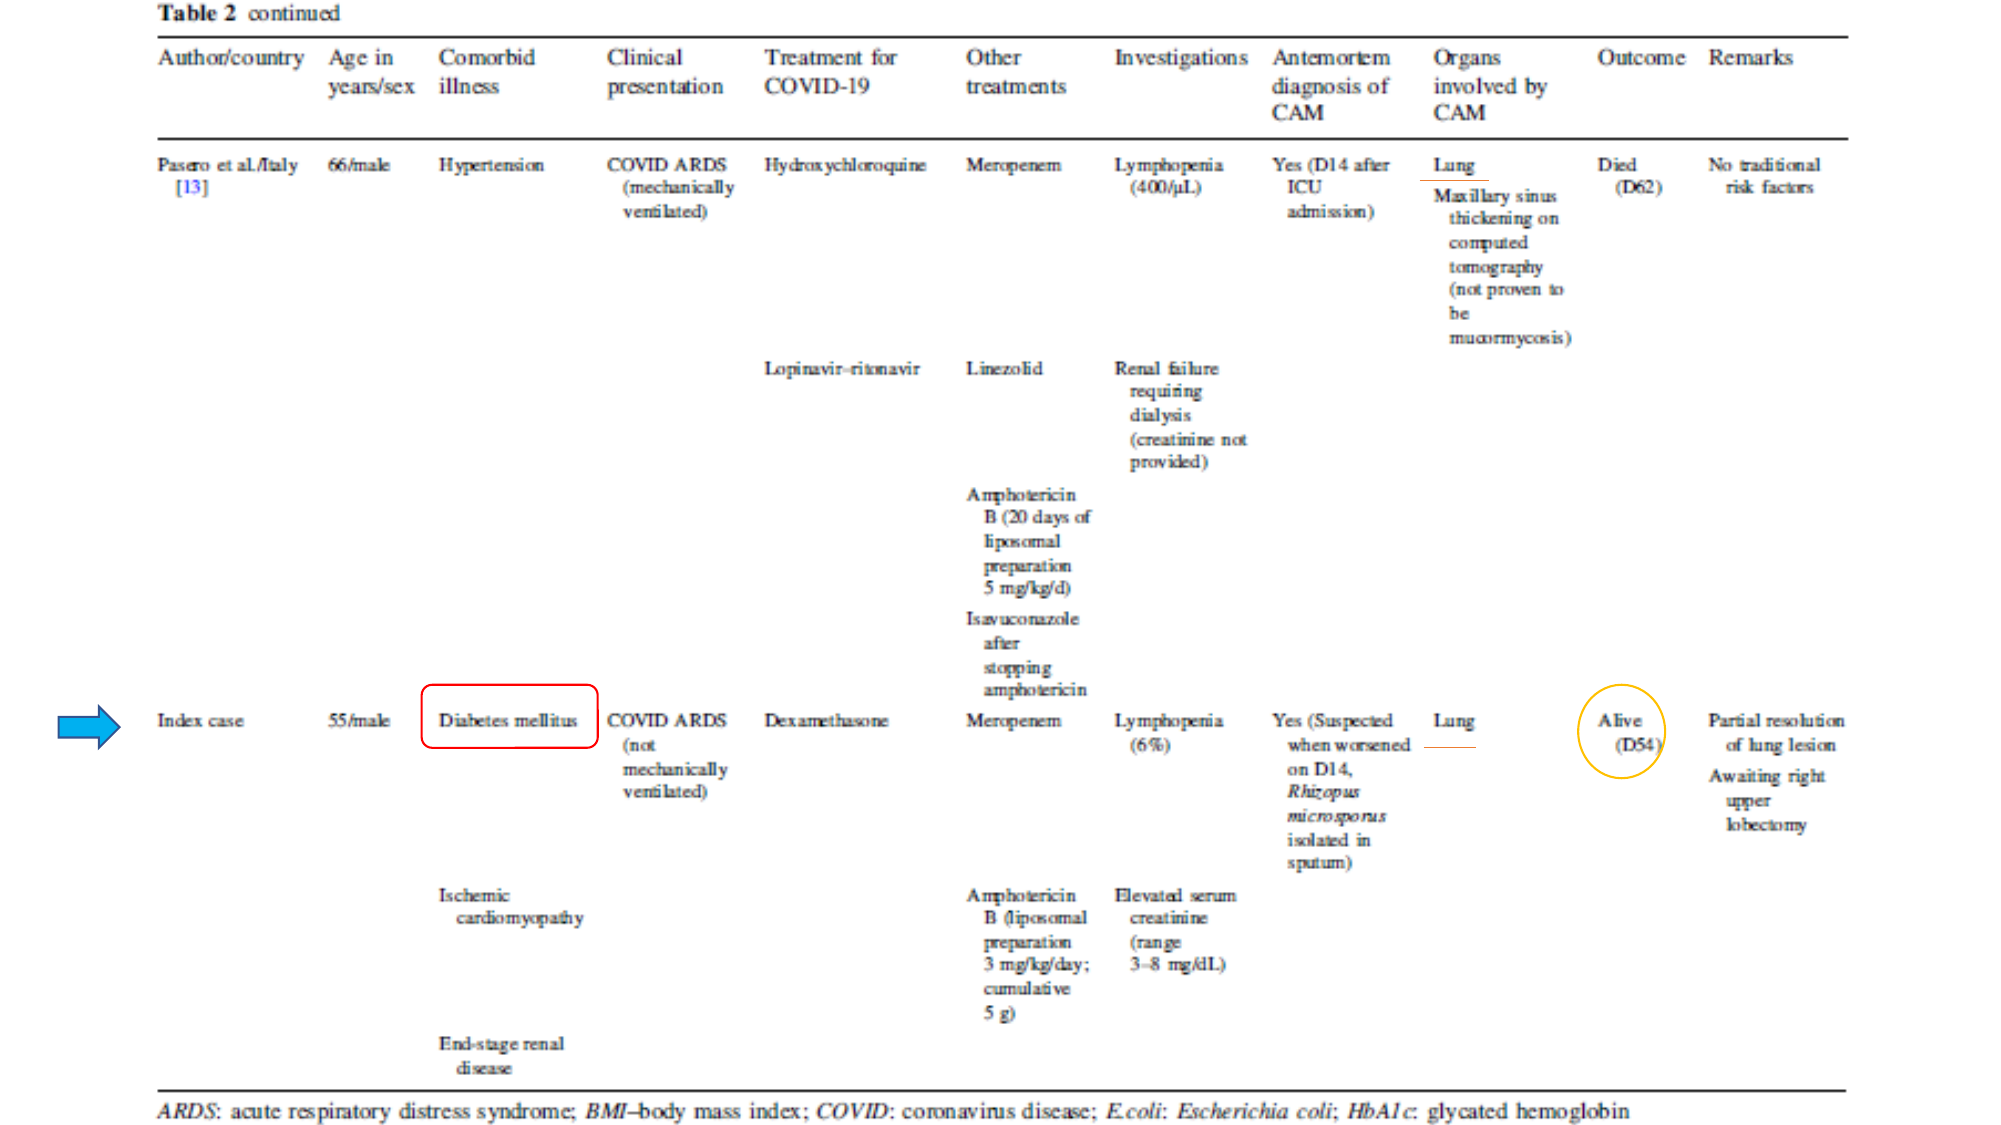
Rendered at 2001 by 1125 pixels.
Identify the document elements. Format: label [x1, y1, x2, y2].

picture [145, 0, 1858, 1125]
text_box [57, 704, 122, 751]
